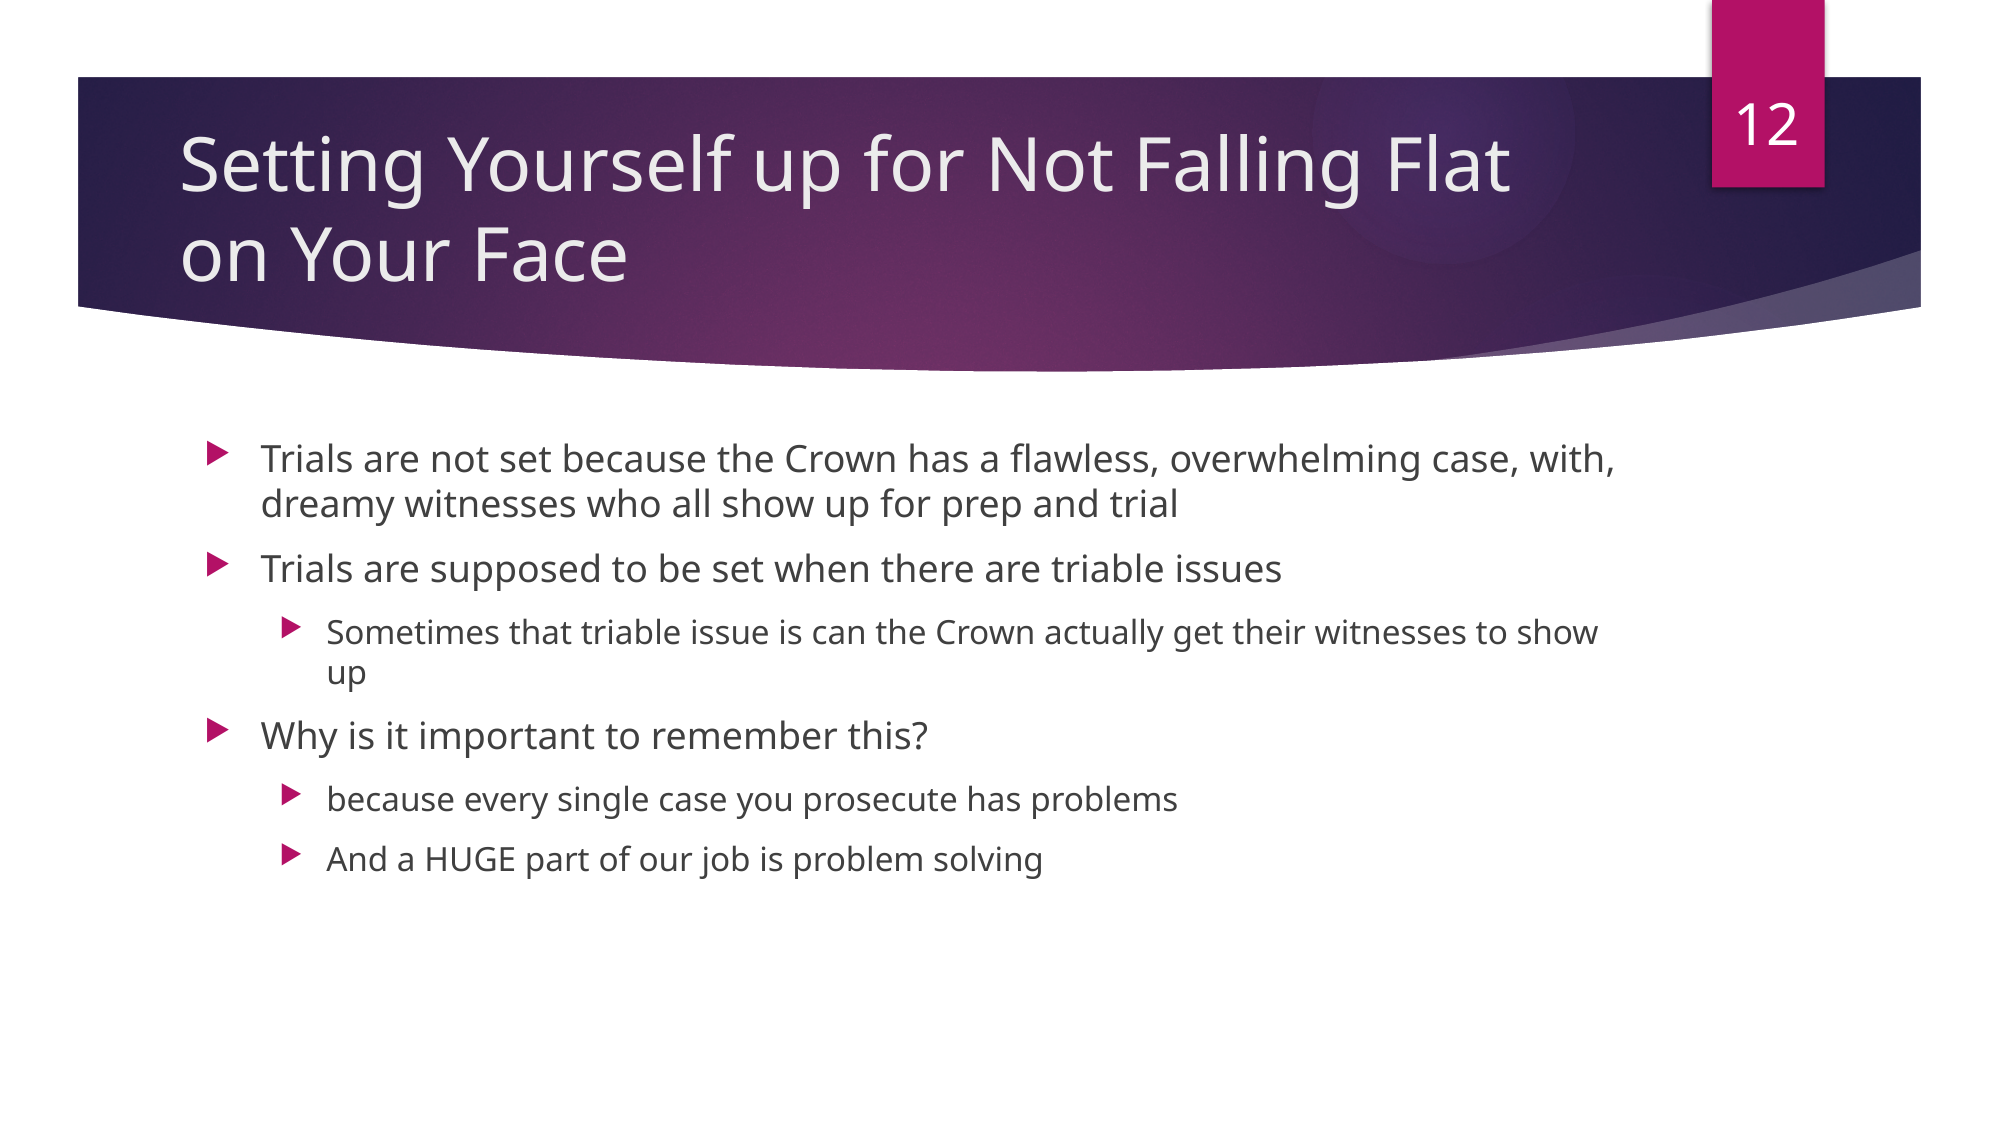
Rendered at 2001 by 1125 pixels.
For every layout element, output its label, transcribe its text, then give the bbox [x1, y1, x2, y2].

slide_number 12 [1698, 48, 1836, 175]
title Setting Yourself up for Not Falling Flat on Your Face [164, 113, 1638, 300]
list Trials are not set because the Crown has a flawless, overwhelming case, with, dreamy witnesses who all show up for prep and trial Trials are supposed to be set when there are triable issues Sometimes that triable issue is can the Crown actually get their witnesses to show up Why is it important to remember this? because every single case you prosecute has problems And a HUGE part of our job is problem solving [189, 427, 1638, 988]
